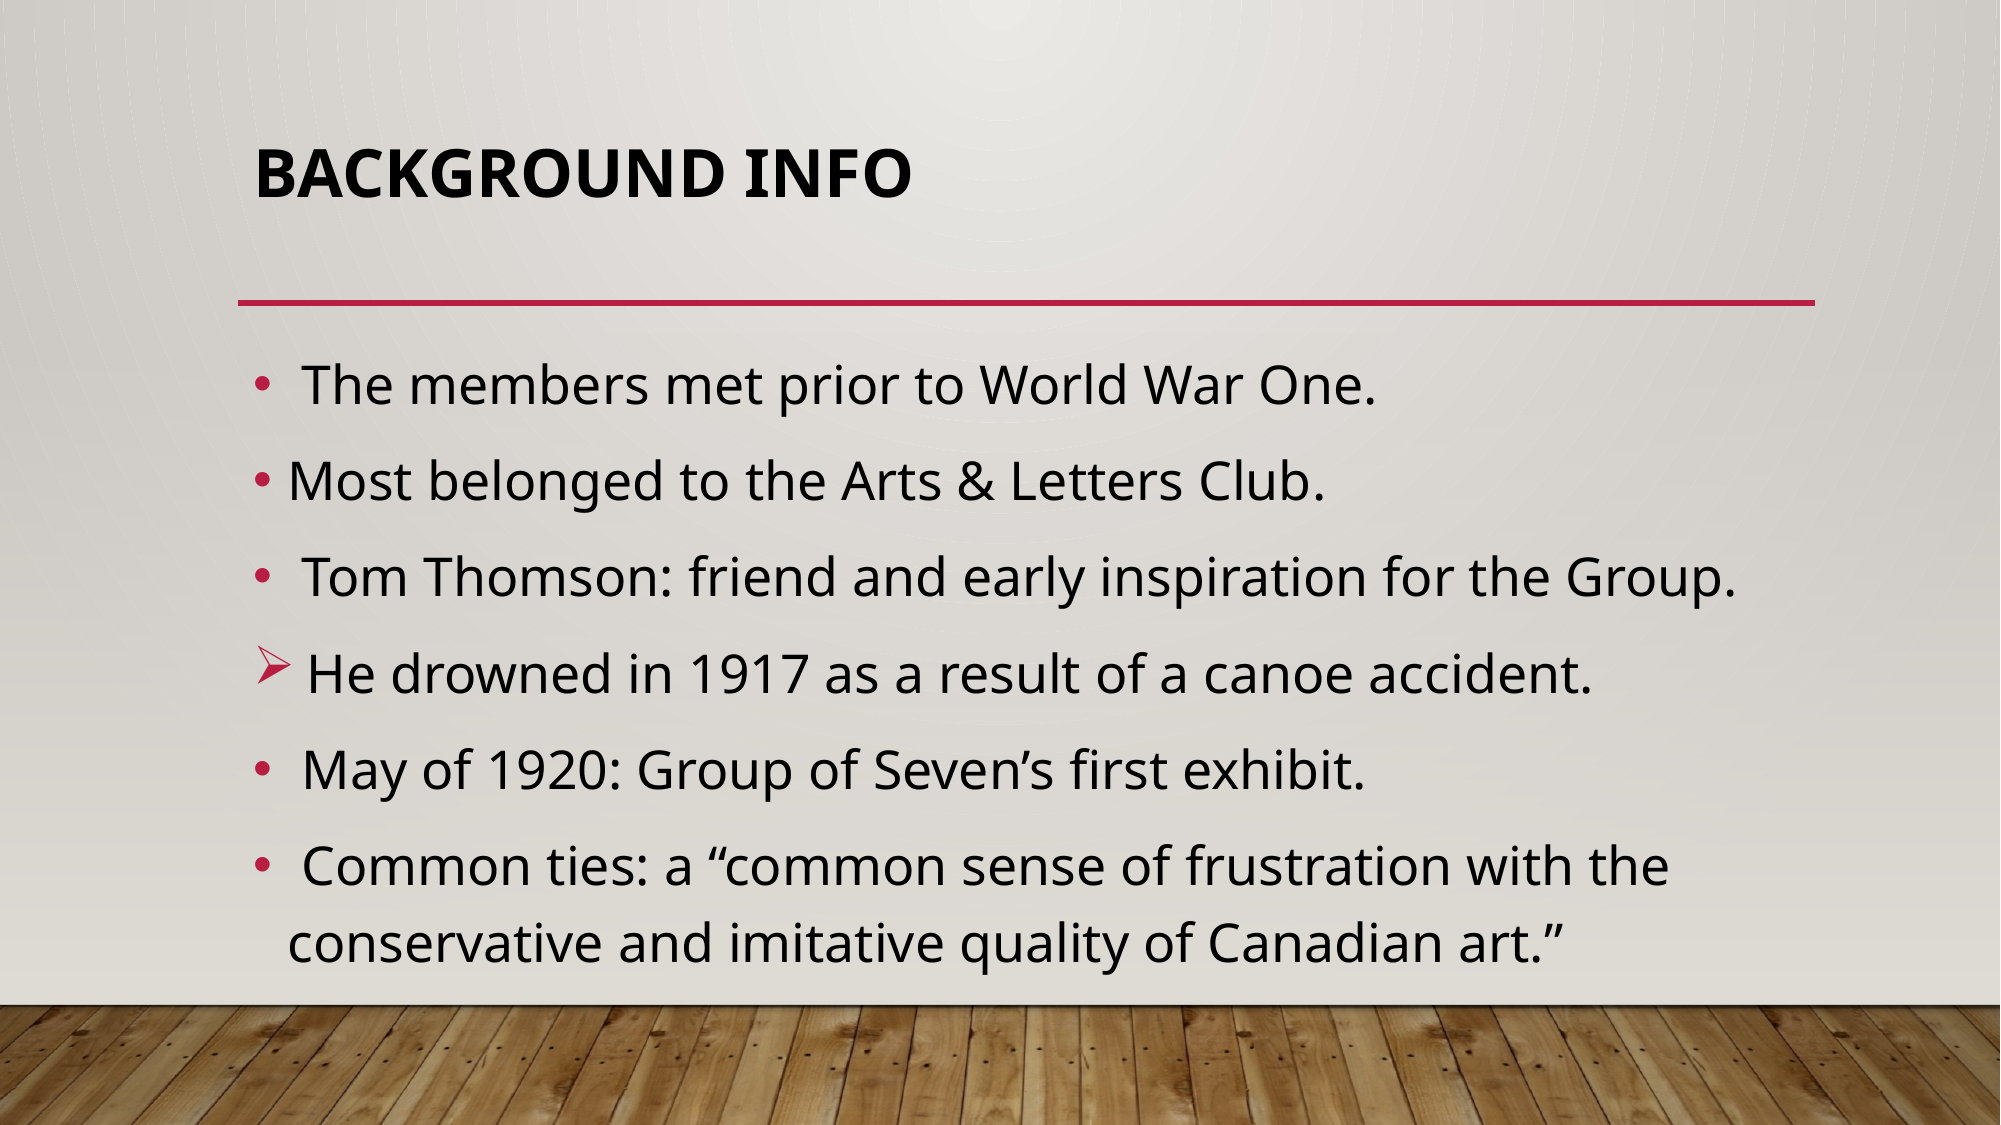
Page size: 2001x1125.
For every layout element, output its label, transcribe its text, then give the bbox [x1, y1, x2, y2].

title Background info [238, 131, 1814, 305]
list The members met prior to World War One. Most belonged to the Arts & Letters Club. Tom Thomson: friend and early inspiration for the Group. He drowned in 1917 as a result of a canoe accident. May of 1920: Group of Seven’s first exhibit. Common ties: a “common sense of frustration with the conservative and imitative quality of Canadian art.” [238, 330, 1814, 991]
picture [0, 1005, 2000, 1125]
